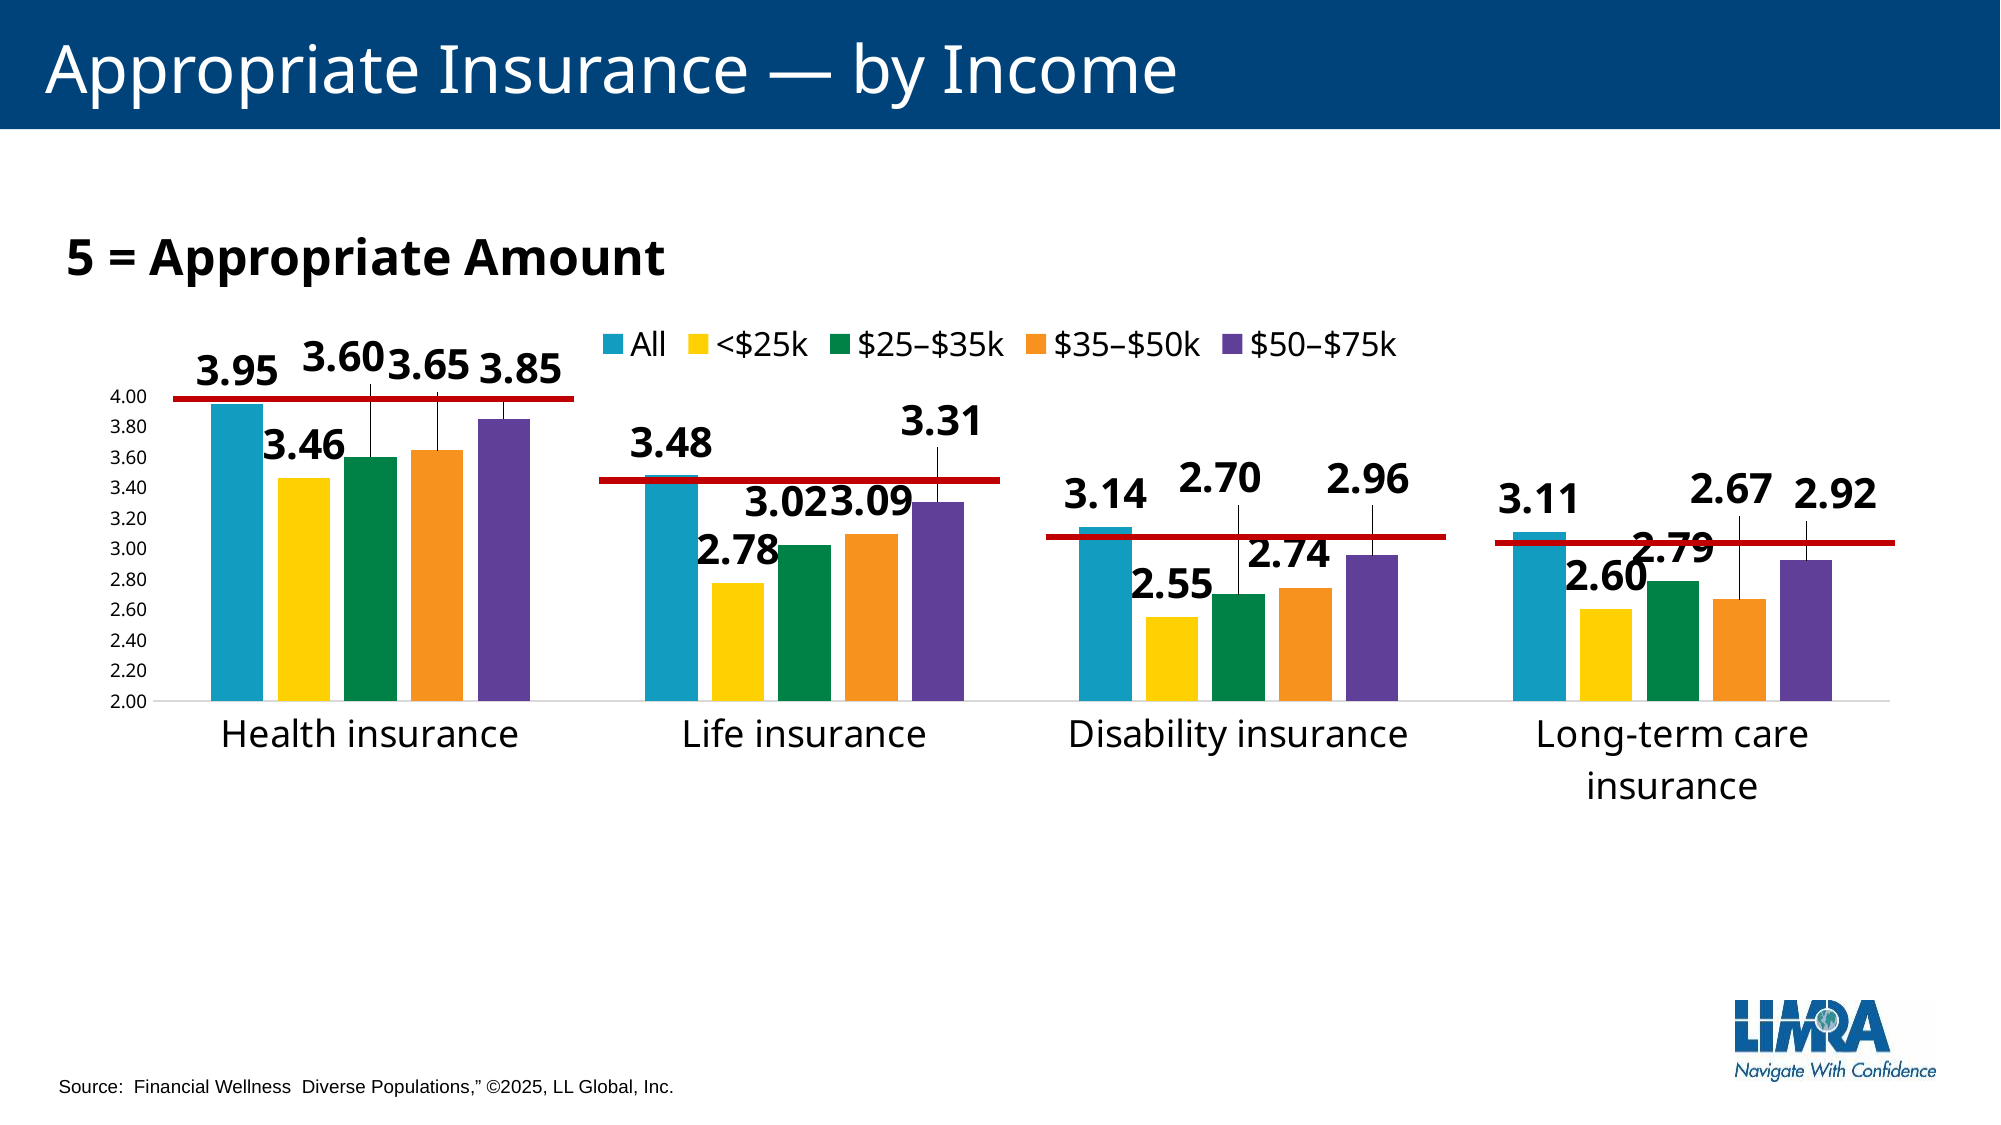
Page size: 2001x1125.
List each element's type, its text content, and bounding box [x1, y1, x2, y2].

chart [72, 304, 1928, 821]
title Appropriate Insurance — by Income [0, 0, 2000, 140]
text_box Source: Financial Wellness Diverse Populations,” ©2025, LL Global, Inc. [43, 1067, 822, 1105]
text_box 5 = Appropriate Amount [52, 218, 682, 294]
picture [1735, 1000, 1936, 1082]
